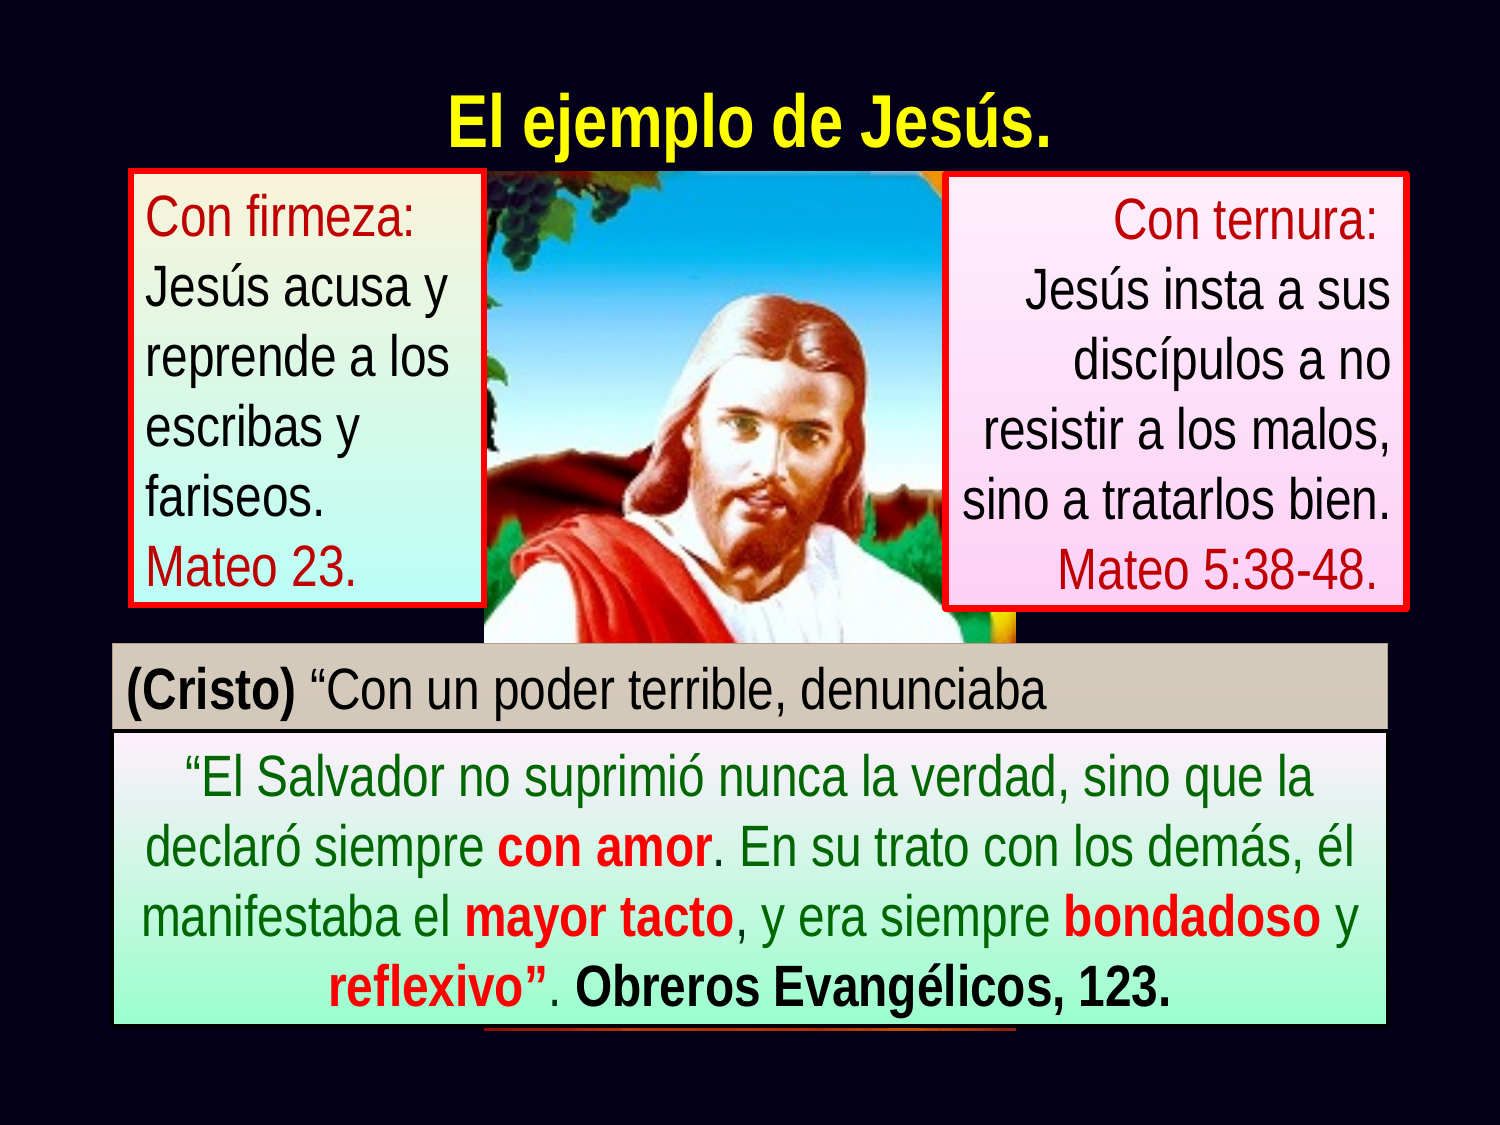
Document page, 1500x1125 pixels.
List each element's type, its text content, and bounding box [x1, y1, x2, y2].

text_box “El Salvador no suprimió nunca la verdad, sino que la declaró siempre con amor. En su trato con los demás, él manifestaba el mayor tacto, y era siempre bondadoso y reflexivo”. Obreros Evangélicos, 123. [112, 731, 484, 1026]
text_box (Cristo) “Con un poder terrible, denunciaba toda intriga artificiosa, toda práctica deshonesta. … Expuso sin temor alguno, la hipocresía de los sacerdotes y gobernantes, fariseos y saduceos”. (RH 12-5-1910). [112, 643, 484, 731]
text_box Con ternura: Jesús insta a sus discípulos a no resistir a los malos, sino a tratarlos bien. Mateo 5:38-48. [1016, 173, 1407, 609]
picture [484, 171, 1016, 1031]
text_box (Cristo) “Con un poder terrible, denunciaba toda intriga artificiosa, toda práctica deshonesta. … Expuso sin temor alguno, la hipocresía de los sacerdotes y gobernantes, fariseos y saduceos”. (RH 12-5-1910). [1016, 643, 1388, 731]
text_box “El Salvador no suprimió nunca la verdad, sino que la declaró siempre con amor. En su trato con los demás, él manifestaba el mayor tacto, y era siempre bondadoso y reflexivo”. Obreros Evangélicos, 123. [1016, 731, 1388, 1026]
text_box El ejemplo de Jesús. [290, 64, 1210, 170]
text_box Con firmeza: Jesús acusa y reprende a los escribas y fariseos. Mateo 23. [130, 170, 485, 606]
